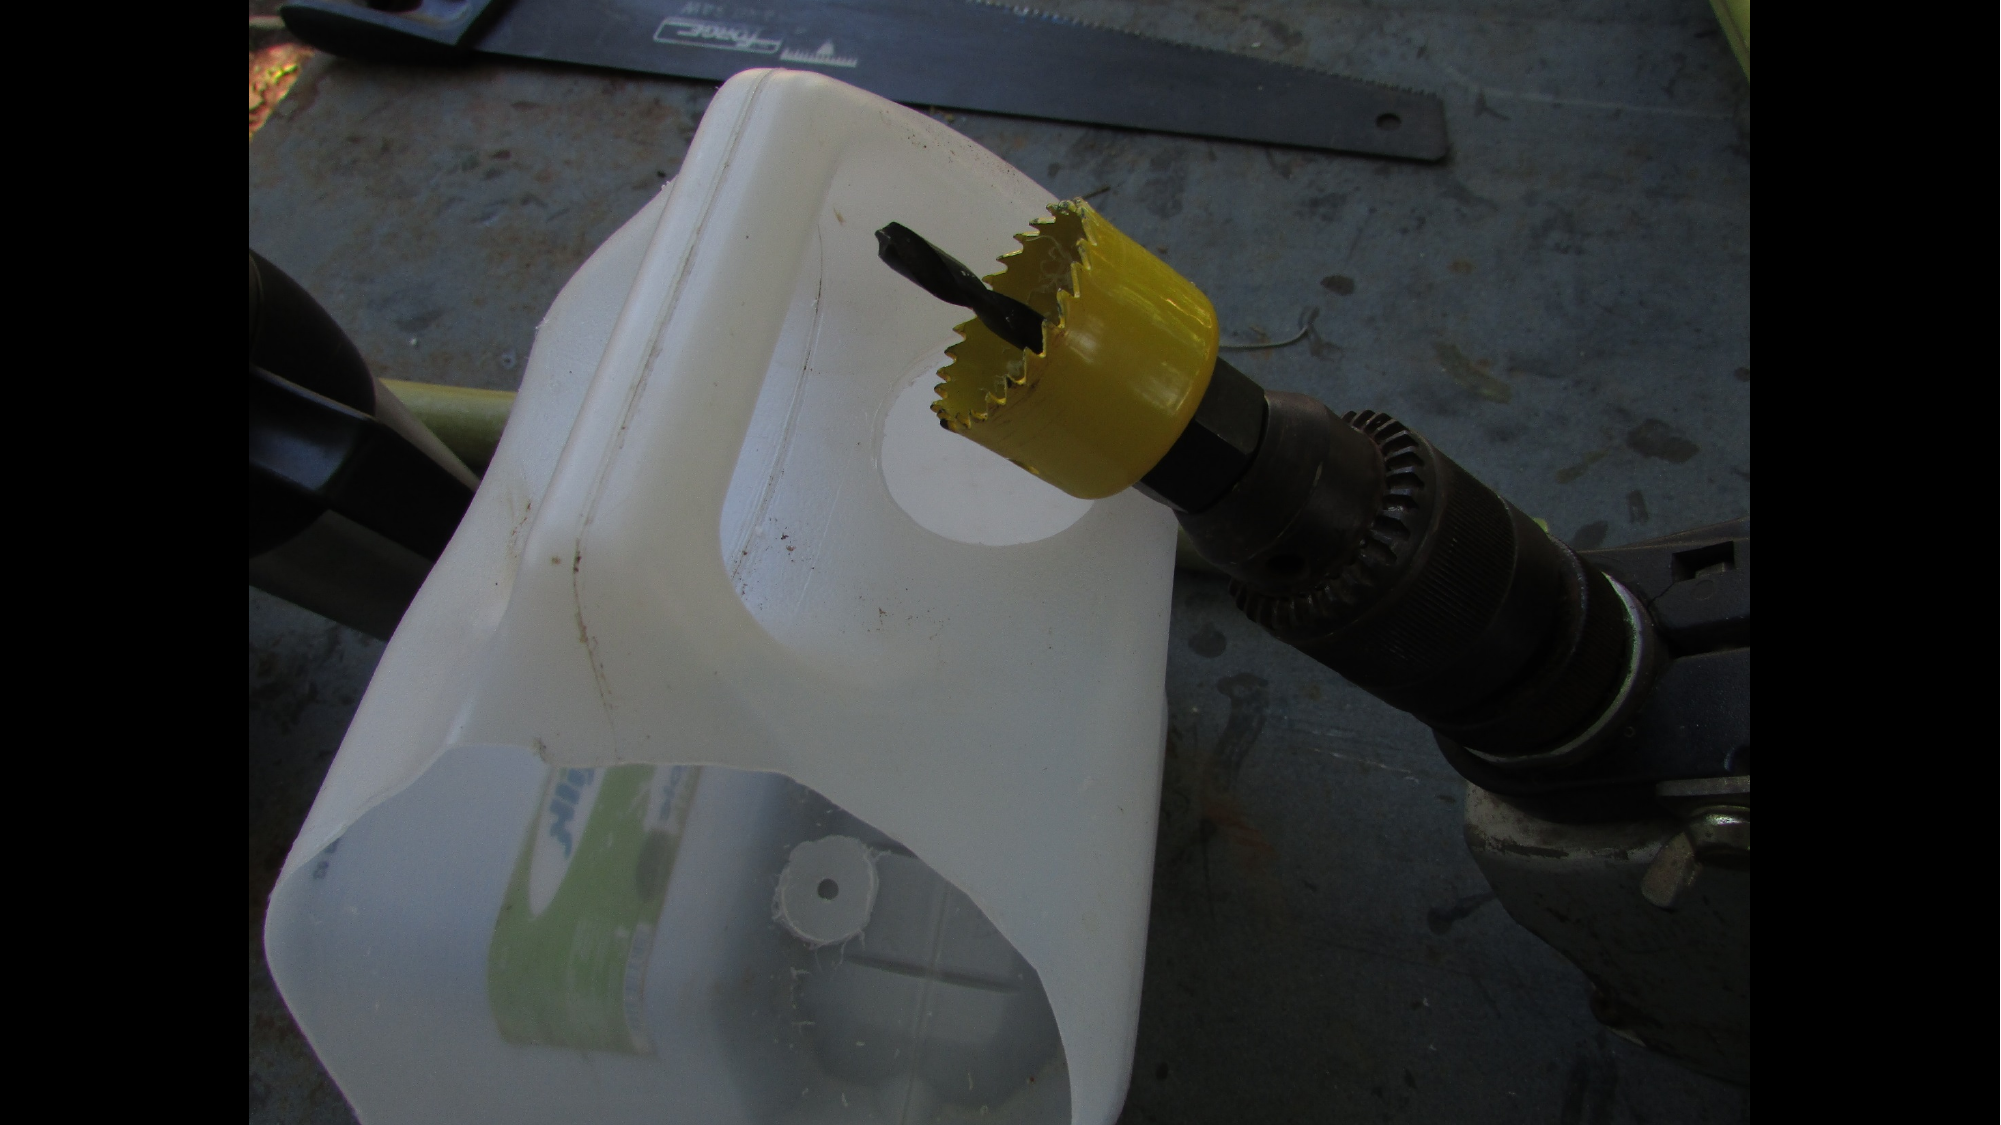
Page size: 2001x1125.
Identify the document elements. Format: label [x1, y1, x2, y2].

picture [249, 0, 1750, 1125]
